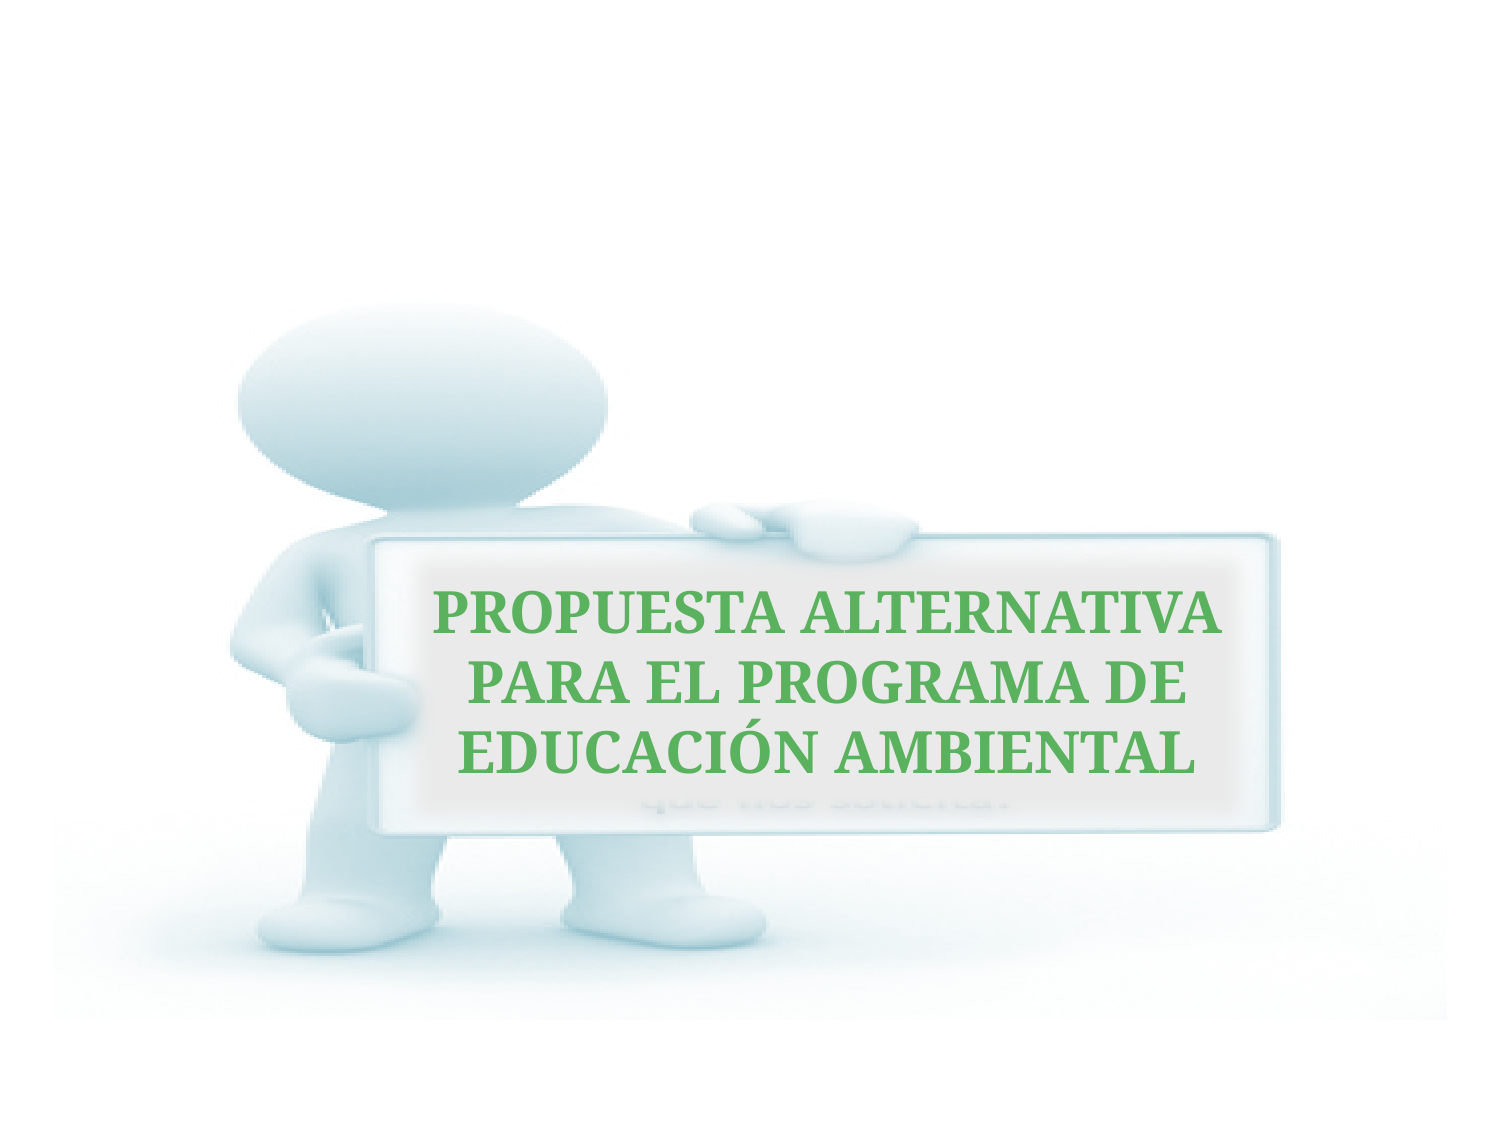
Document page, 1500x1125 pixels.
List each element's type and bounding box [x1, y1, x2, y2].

text_box [52, 257, 1448, 1020]
